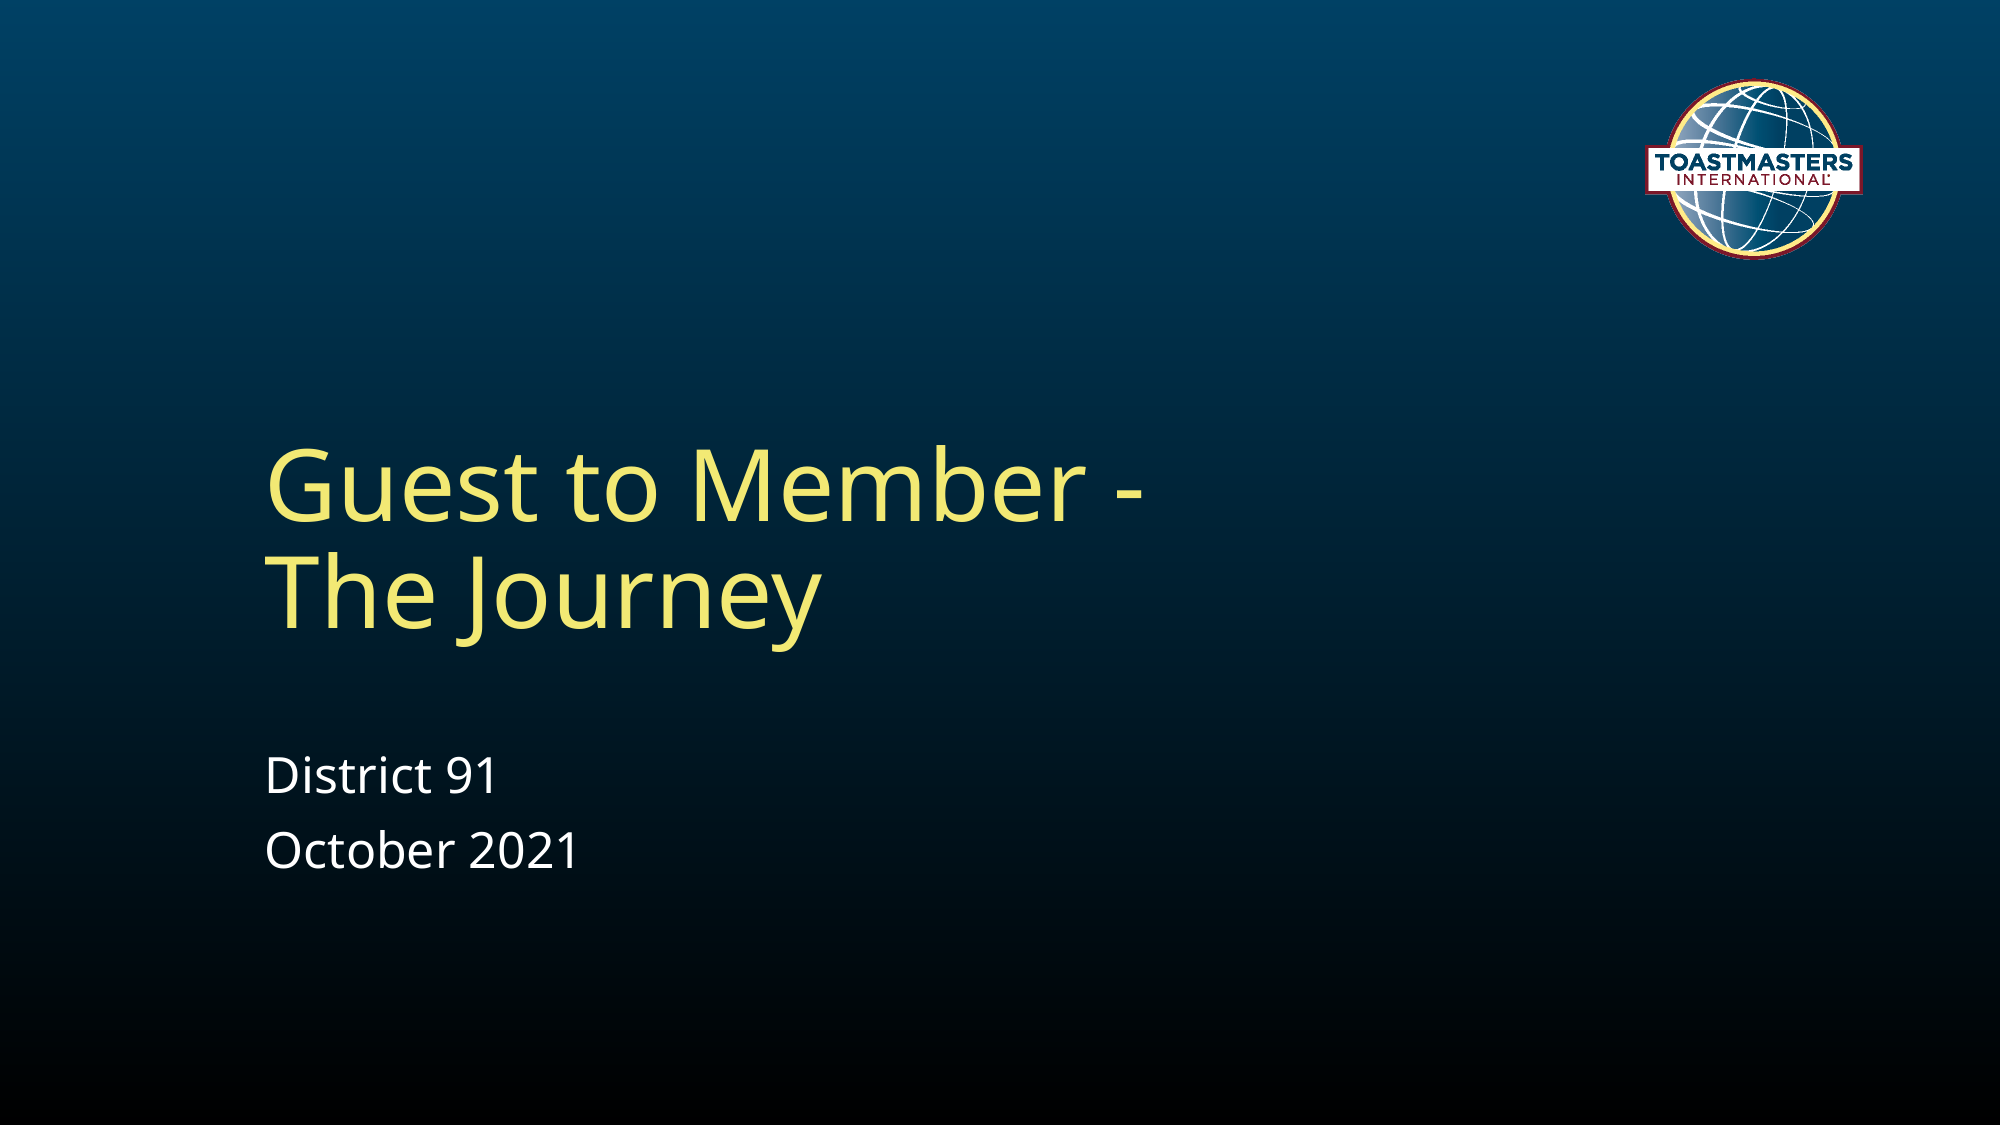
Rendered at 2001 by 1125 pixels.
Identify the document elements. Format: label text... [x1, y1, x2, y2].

subtitle District 91 October 2021 [249, 742, 1750, 903]
title Guest to Member - The Journey [249, 266, 1750, 659]
picture [0, 78, 2000, 260]
